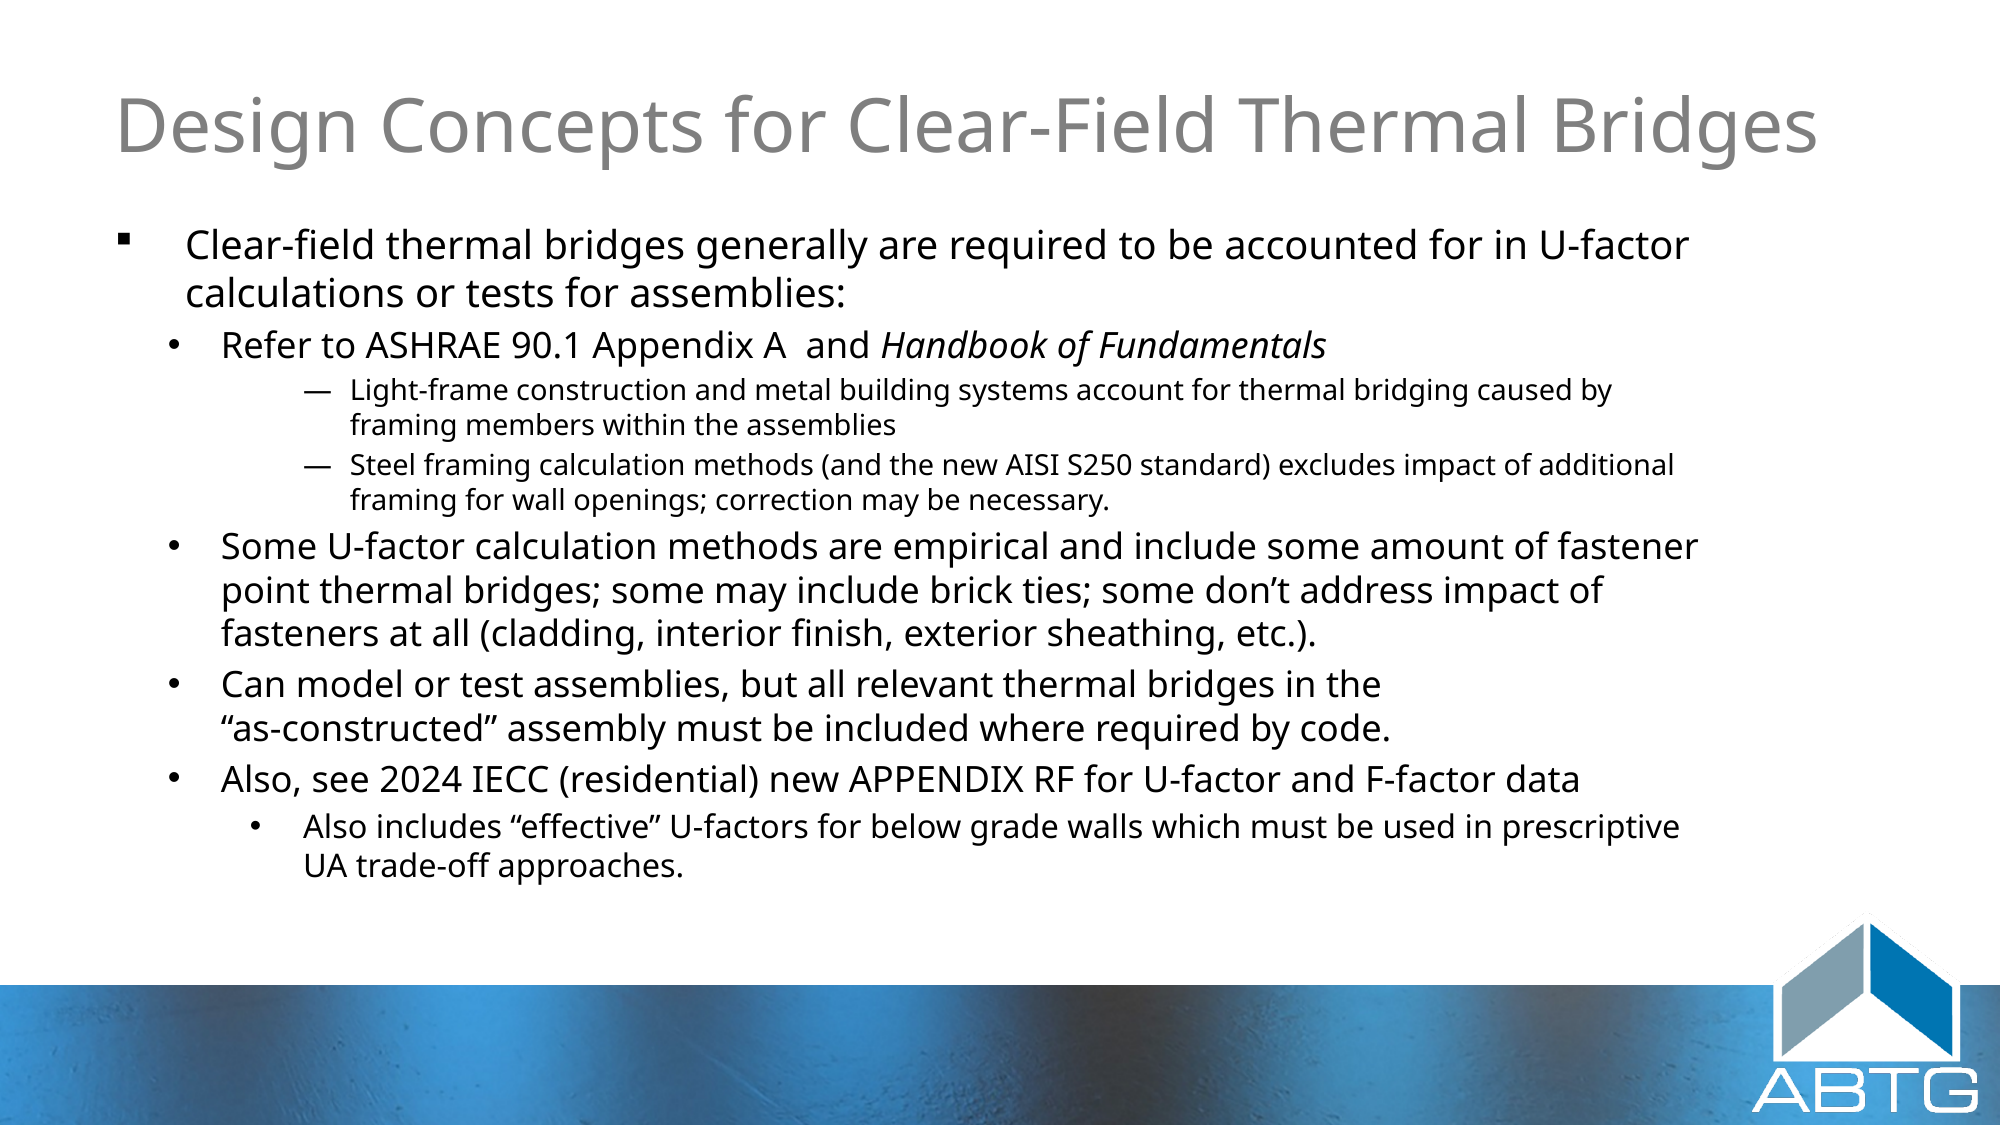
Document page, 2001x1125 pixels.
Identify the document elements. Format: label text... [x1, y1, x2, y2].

picture [0, 910, 2000, 1125]
list Clear-field thermal bridges generally are required to be accounted for in U-factor calculations or tests for assemblies: Refer to ASHRAE 90.1 Appendix A and Handbook of Fundamentals Light-frame construction and metal building systems account for thermal bridging caused by framing members within the assemblies Steel framing calculation methods (and the new AISI S250 standard) excludes impact of additional framing for wall openings; correction may be necessary. Some U-factor calculation methods are empirical and include some amount of fastener point thermal bridges; some may include brick ties; some don’t address impact of fasteners at all (cladding, interior finish, exterior sheathing, etc.). Can model or test assemblies, but all relevant thermal bridges in the “as-constructed” assembly must be included where required by code. Also, see 2024 IECC (residential) new APPENDIX RF for U-factor and F-factor data Also includes “effective” U-factors for below grade walls which must be used in prescriptive UA trade-off approaches. [99, 212, 1721, 896]
title Design Concepts for Clear-Field Thermal Bridges [99, 33, 1900, 213]
